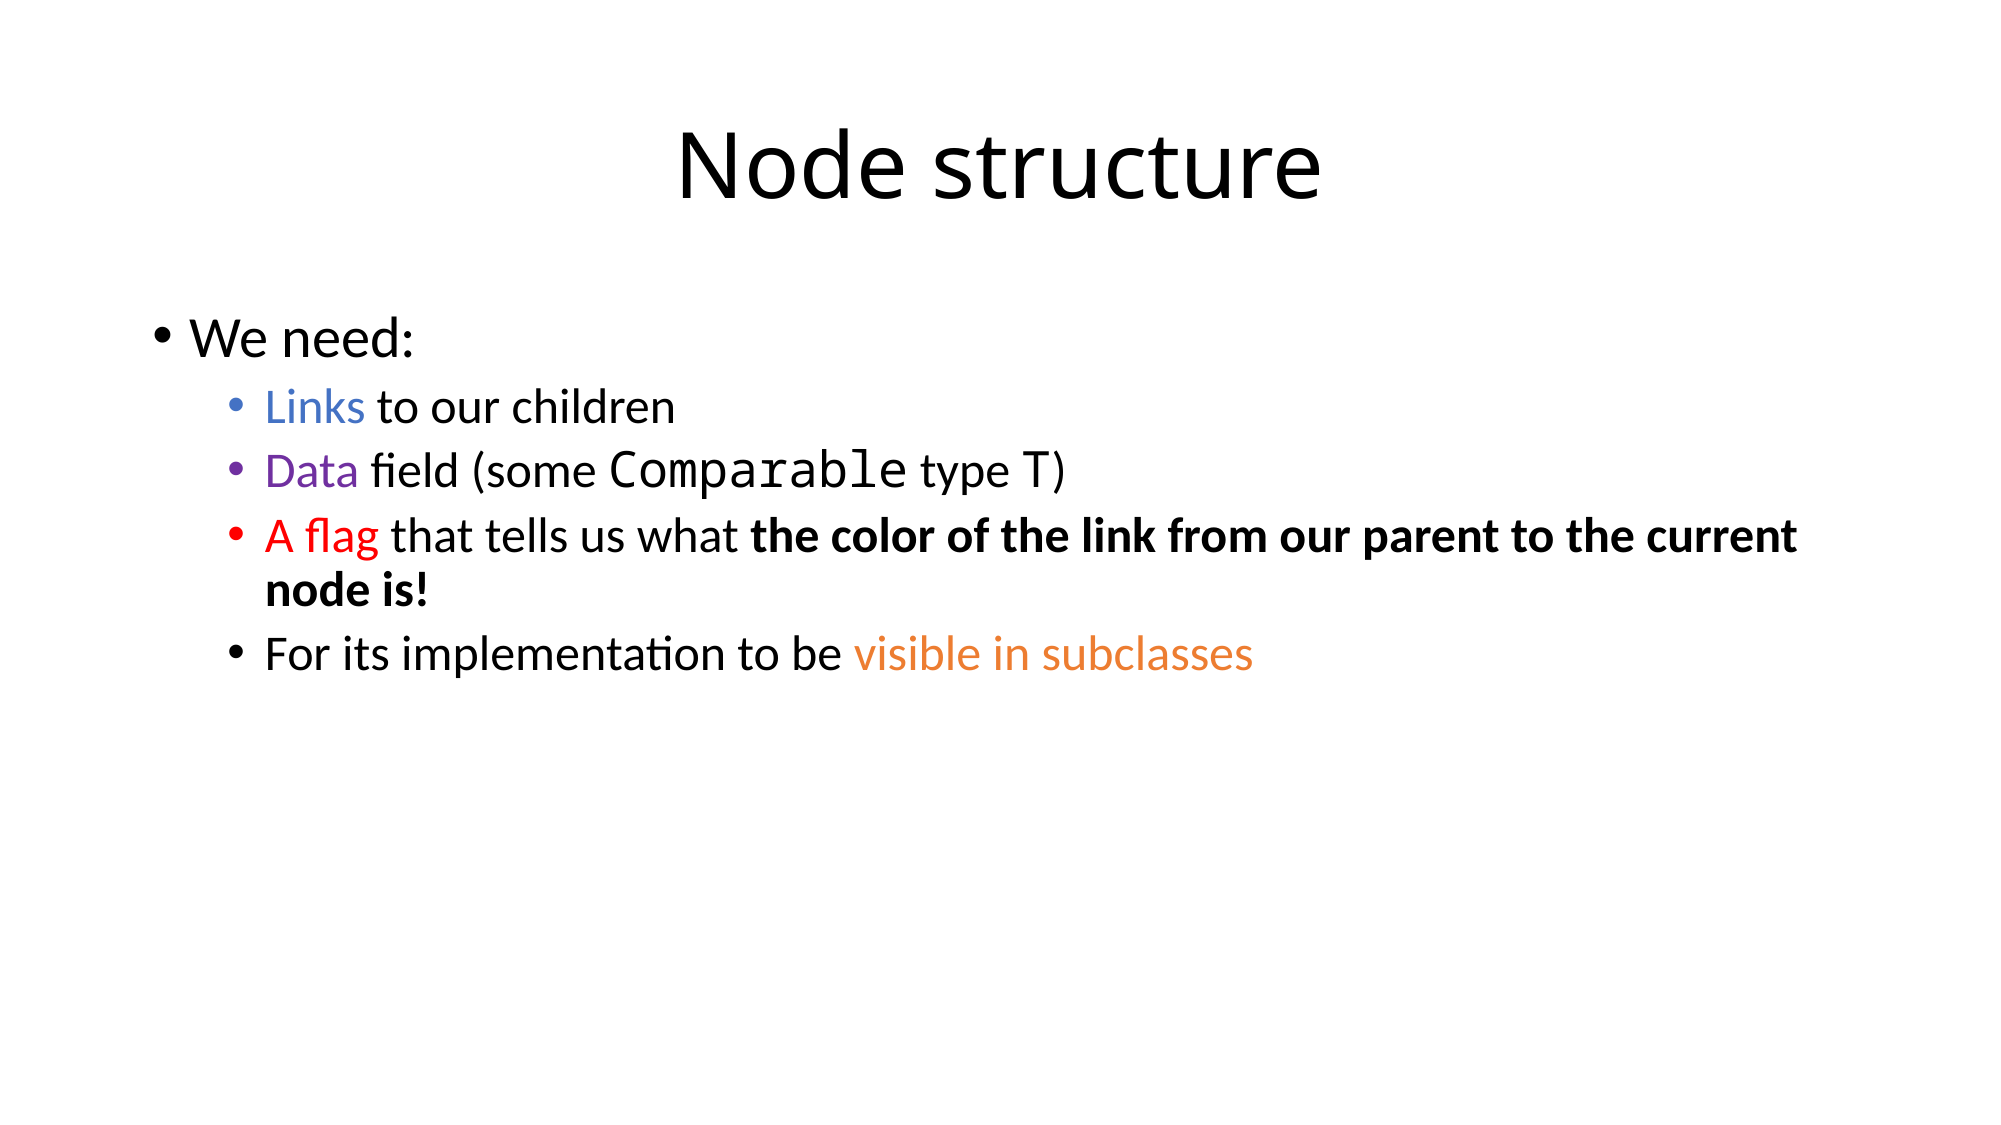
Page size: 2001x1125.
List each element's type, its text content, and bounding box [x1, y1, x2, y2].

list We need: Links to our children Data field (some Comparable type T) A flag that tells us what the color of the link from our parent to the current node is! For its implementation to be visible in subclasses [137, 299, 1863, 1014]
title Node structure [137, 59, 1863, 278]
